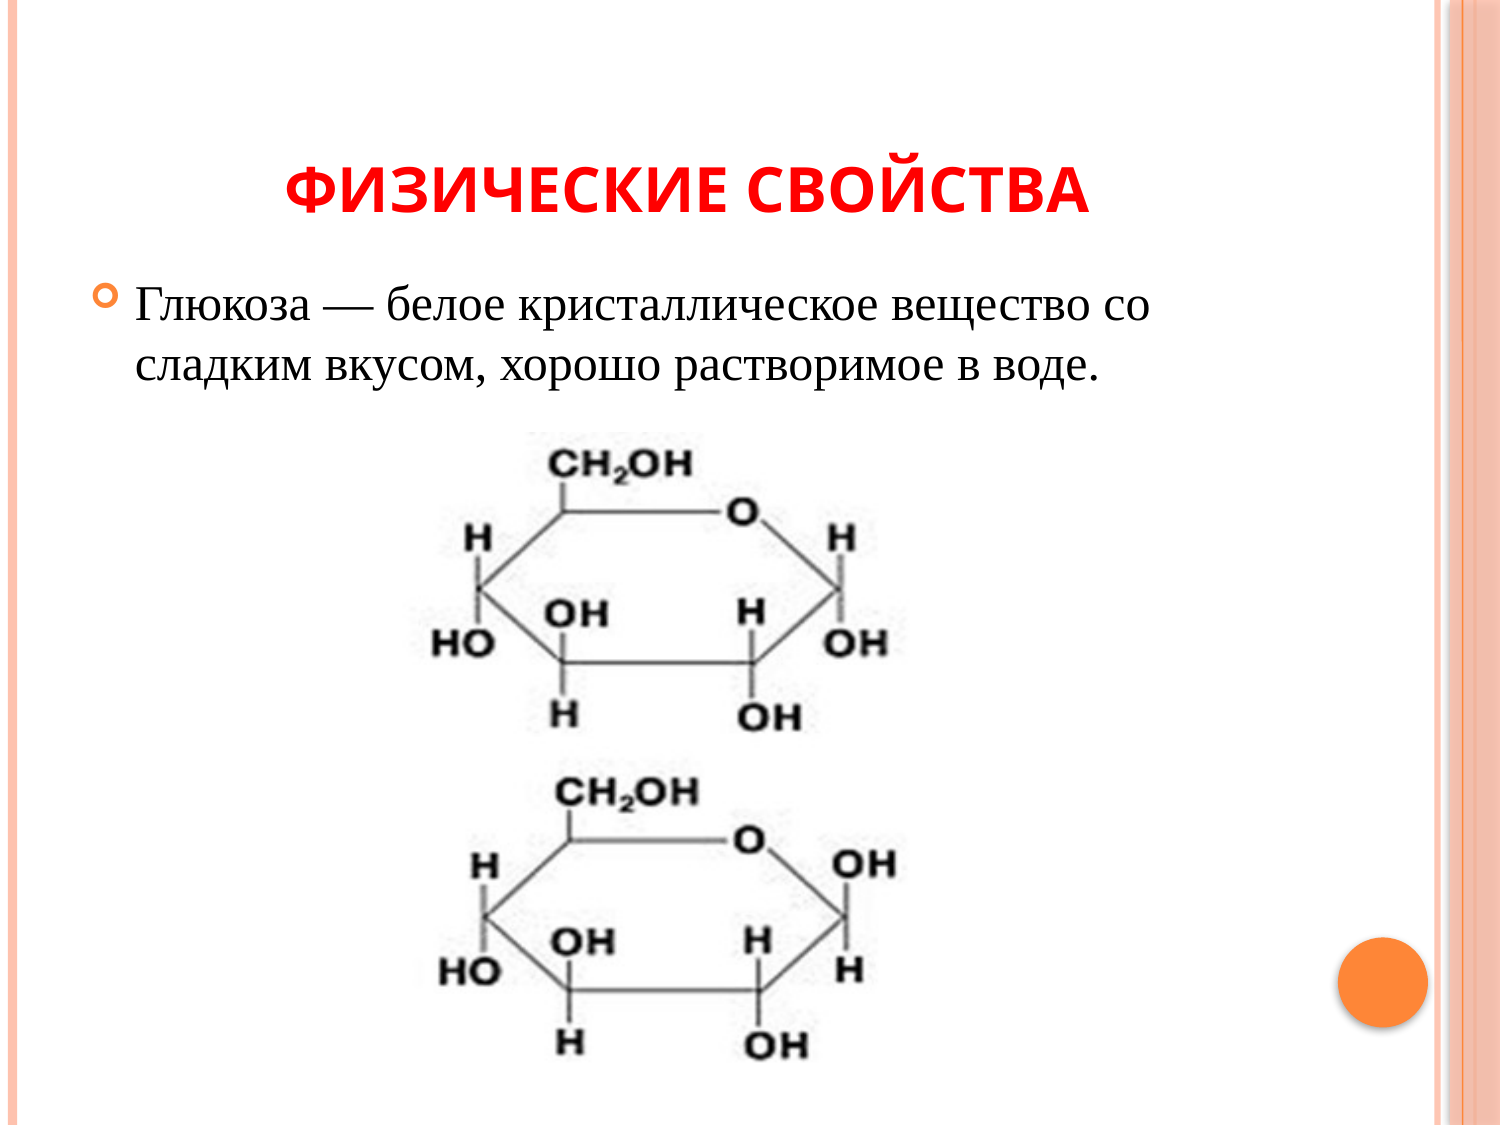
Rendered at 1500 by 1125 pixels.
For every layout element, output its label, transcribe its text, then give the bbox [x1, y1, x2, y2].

list Глюкоза — белое кристаллическое вещество со сладким вкусом, хорошо растворимое в воде. [75, 262, 1300, 1062]
title Физические свойства [75, 45, 1300, 233]
picture [324, 432, 1002, 1083]
